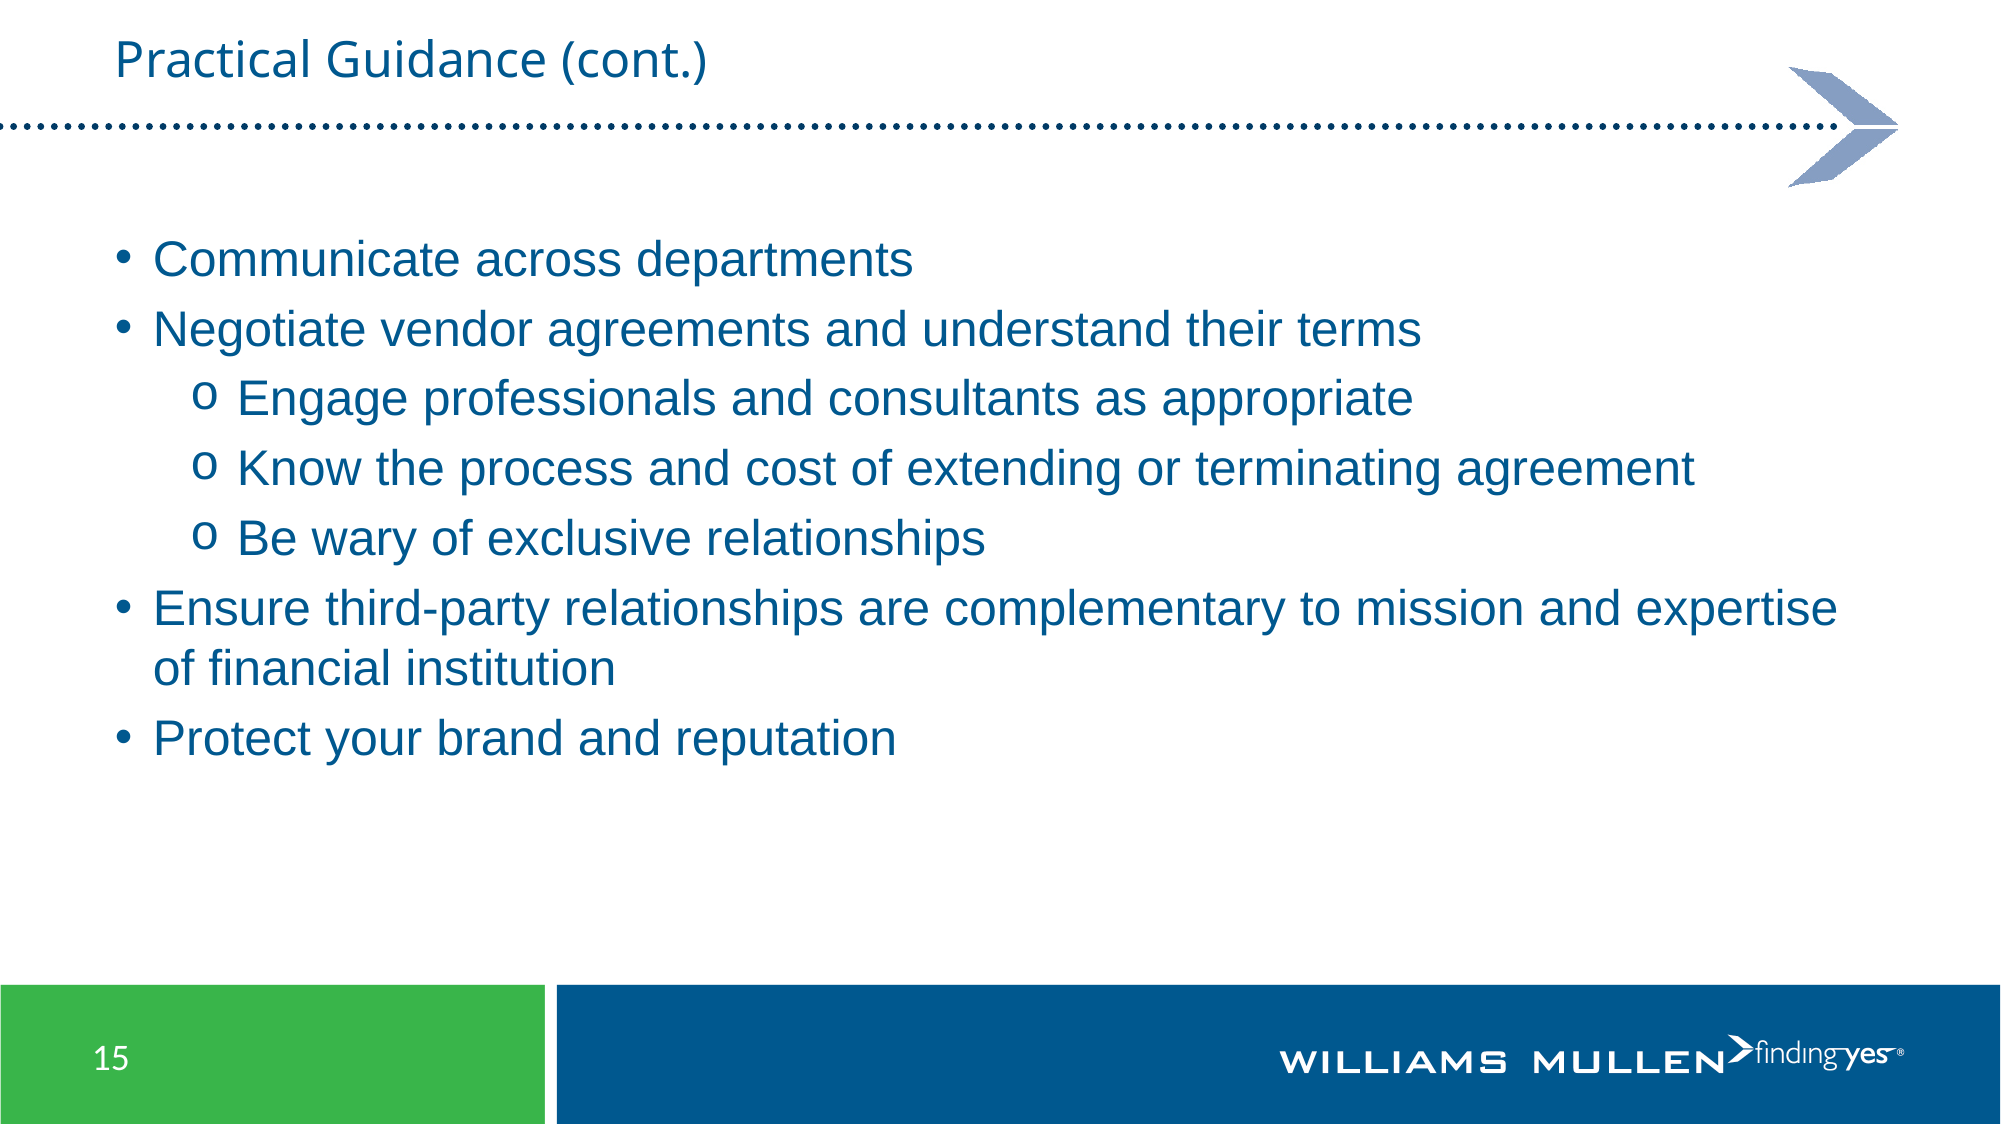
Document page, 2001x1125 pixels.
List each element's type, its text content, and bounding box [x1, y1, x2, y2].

title Practical Guidance (cont.) [99, 9, 1890, 106]
list Communicate across departments Negotiate vendor agreements and understand their terms Engage professionals and consultants as appropriate Know the process and cost of extending or terminating agreement Be wary of exclusive relationships Ensure third-party relationships are complementary to mission and expertise of financial institution Protect your brand and reputation [99, 148, 1900, 891]
picture [0, 969, 2001, 1124]
picture [1712, 31, 1966, 220]
